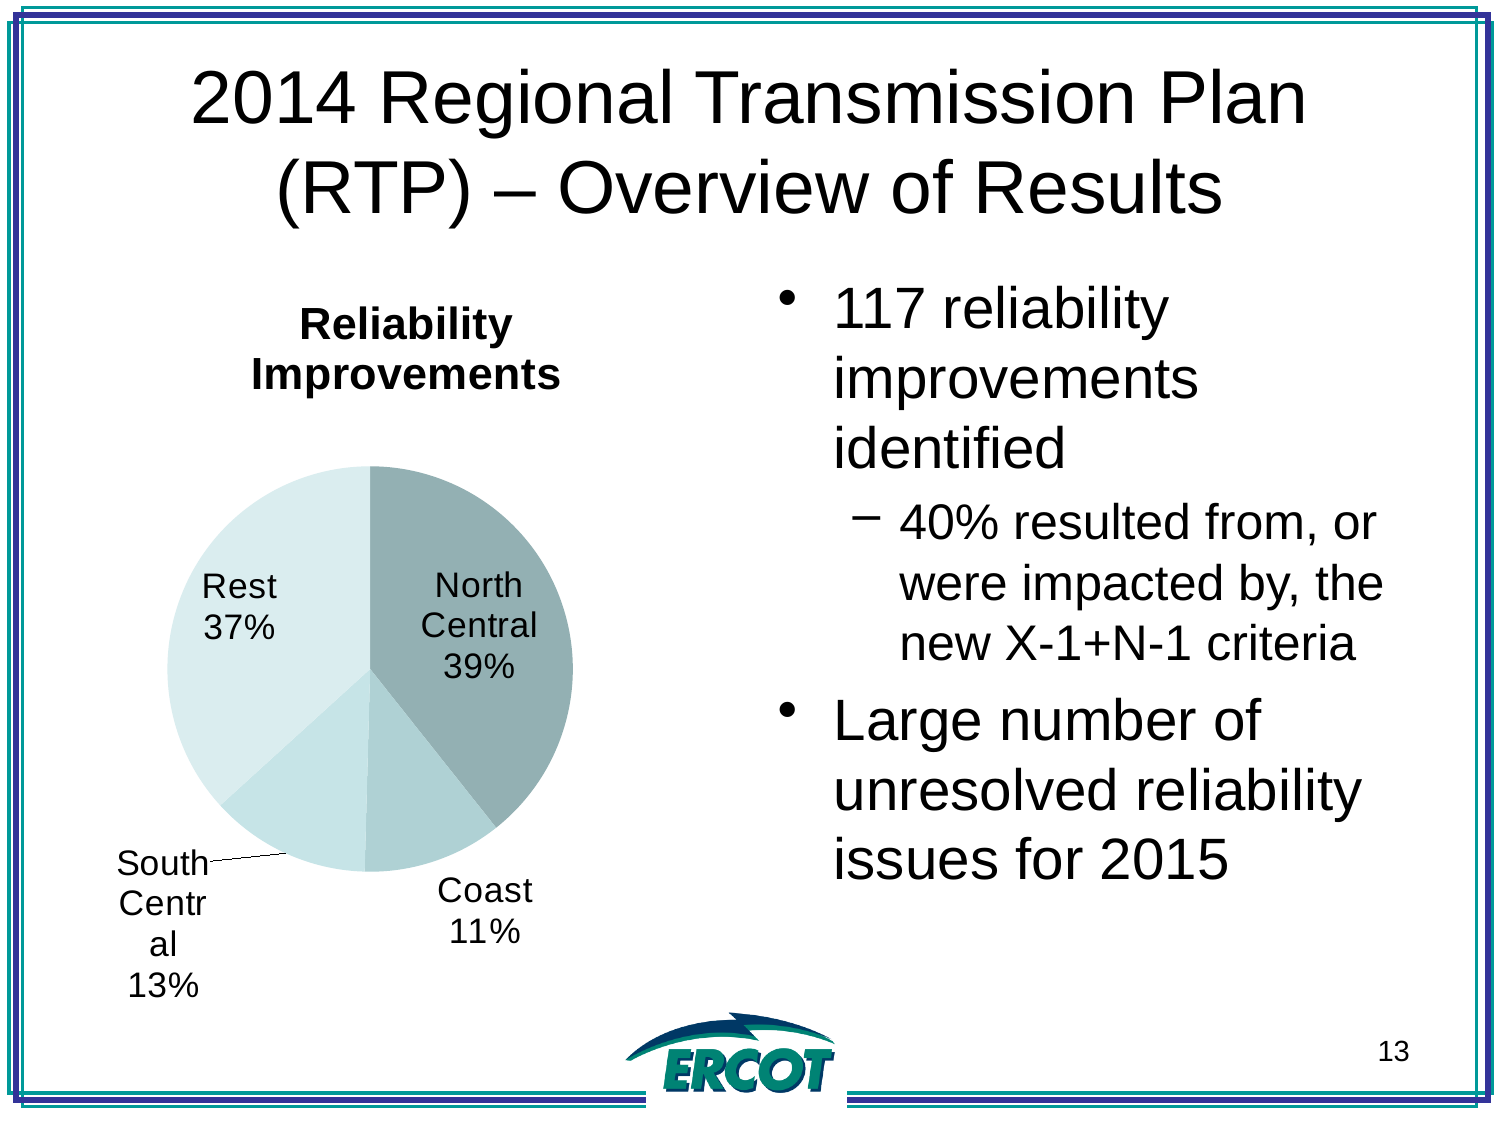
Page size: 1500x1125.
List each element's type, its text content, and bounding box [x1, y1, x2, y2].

list 117 reliability improvements identified 40% resulted from, or were impacted by, the new X-1+N-1 criteria Large number of unresolved reliability issues for 2015 [762, 262, 1425, 1005]
chart [74, 262, 738, 1006]
picture [624, 1012, 836, 1100]
title 2014 Regional Transmission Plan (RTP) – Overview of Results [75, 45, 1425, 233]
slide_number 13 [1074, 1024, 1425, 1103]
